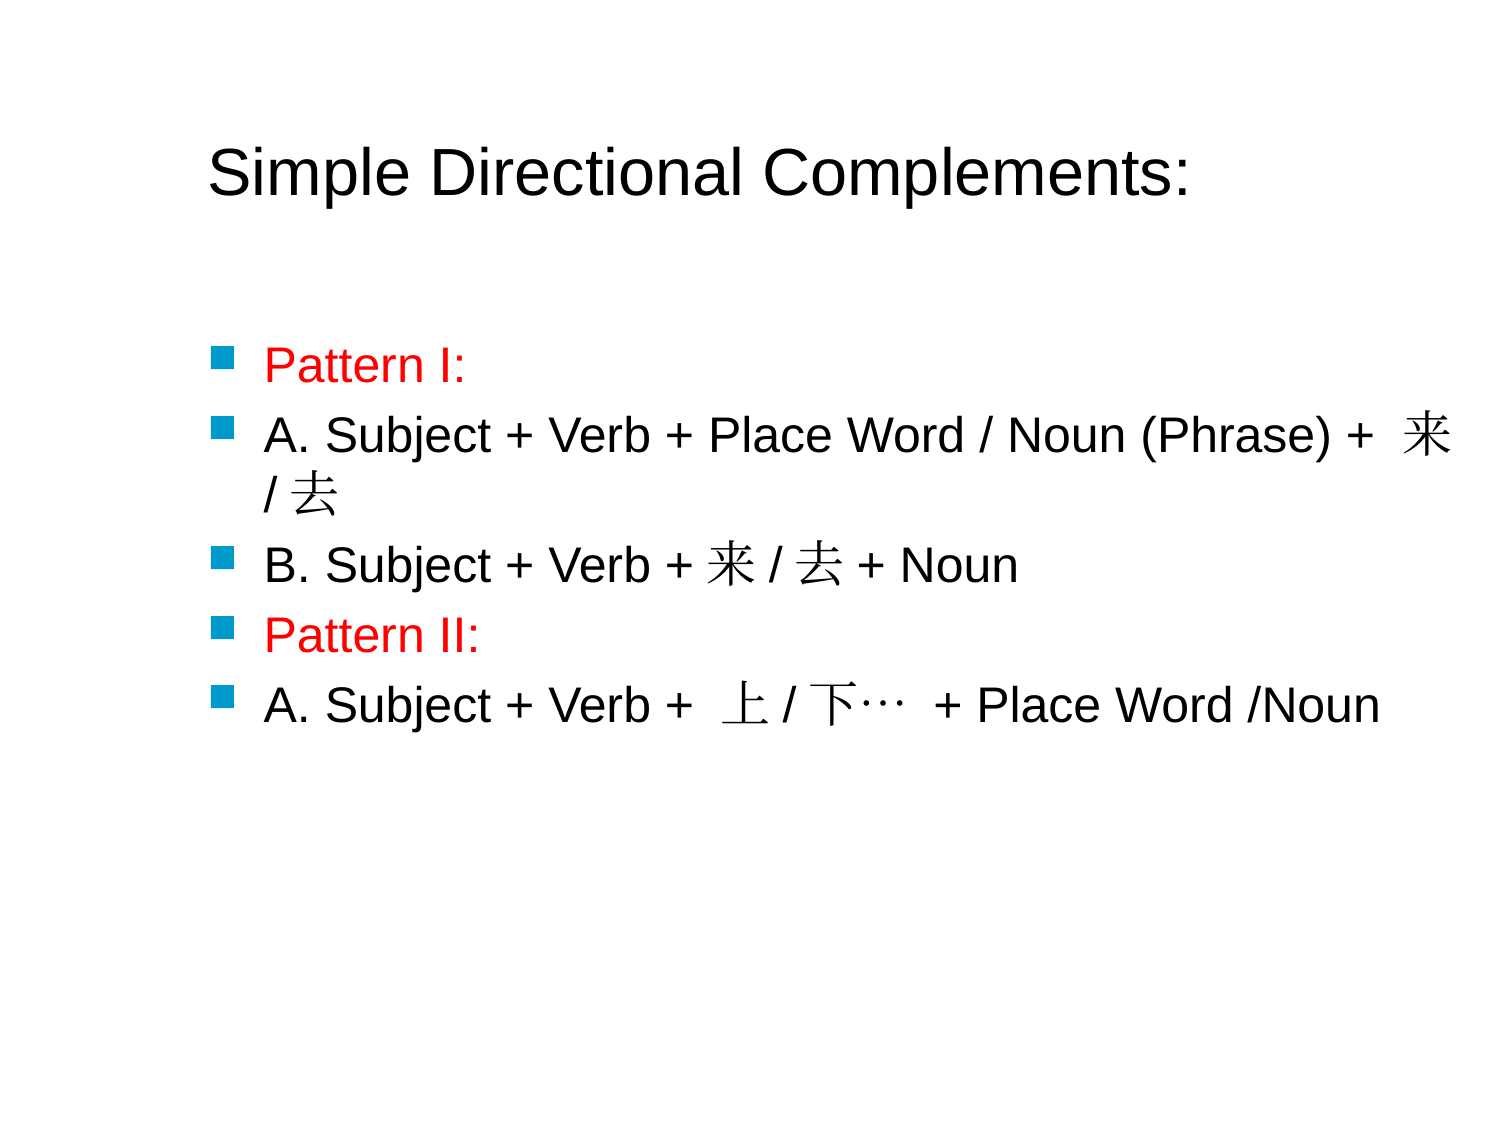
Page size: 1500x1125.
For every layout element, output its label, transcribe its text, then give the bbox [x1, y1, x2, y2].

list Pattern I: A. Subject + Verb + Place Word / Noun (Phrase) + 来/去 B. Subject + Verb +来/去+ Noun Pattern II: A. Subject + Verb + 上/下… + Place Word /Noun [192, 324, 1468, 1001]
title Simple Directional Complements: [192, 74, 1468, 263]
